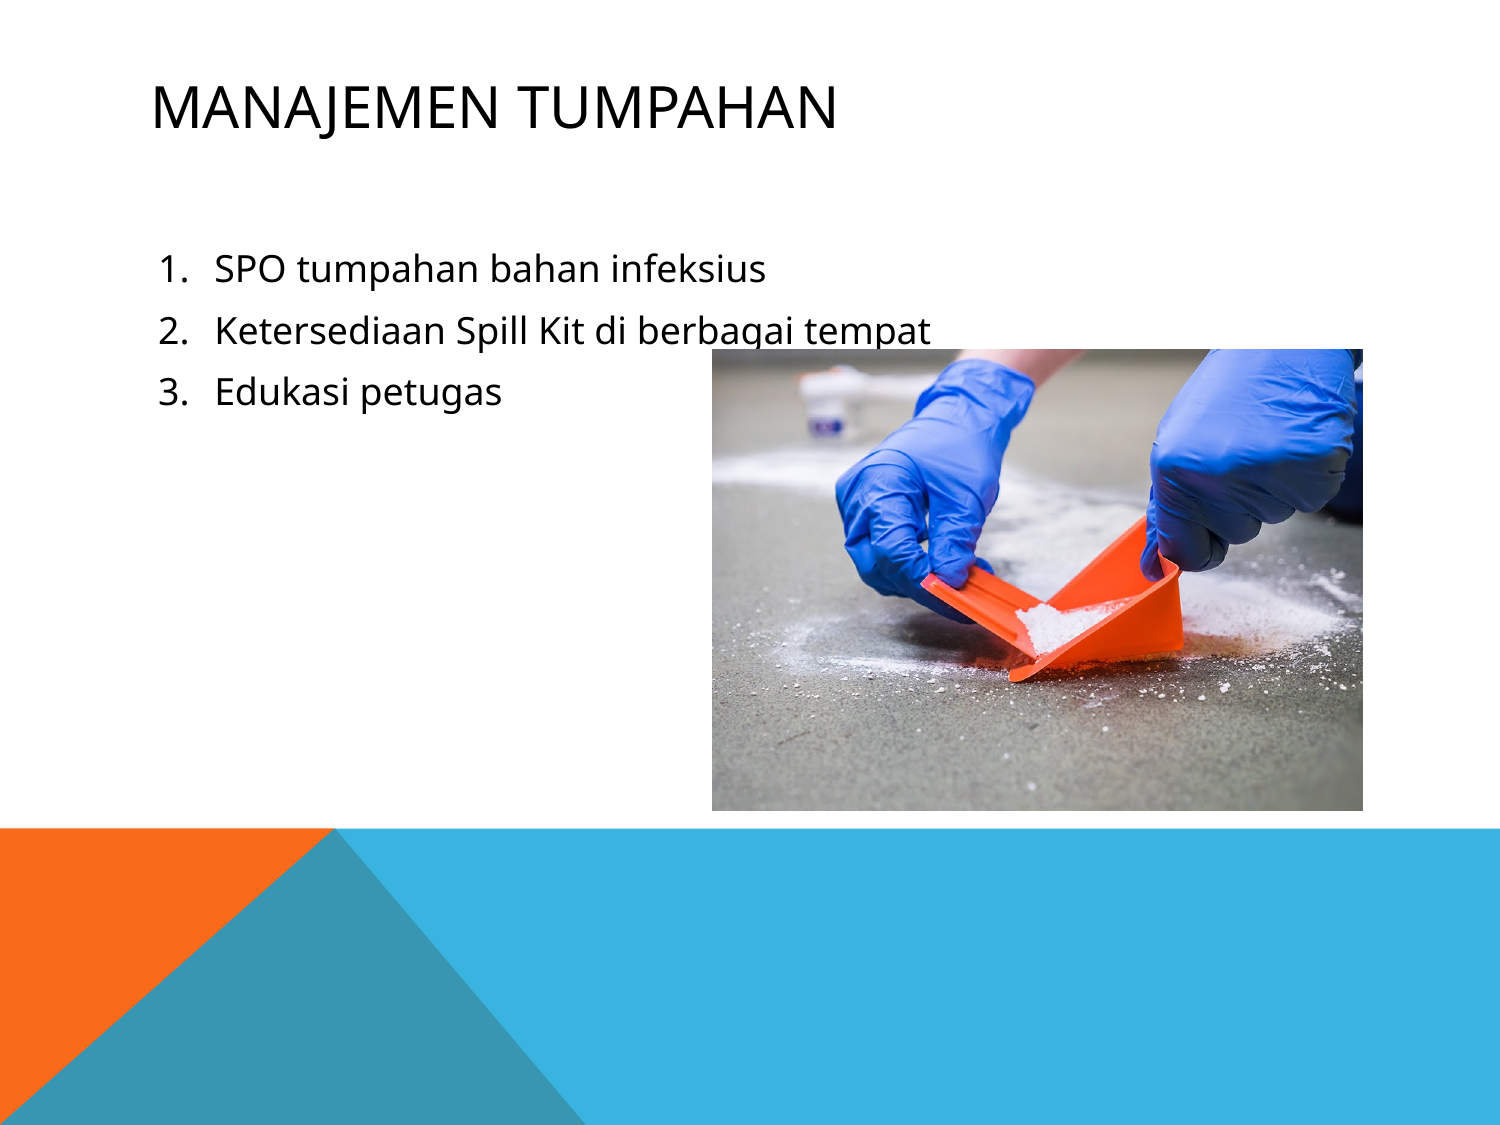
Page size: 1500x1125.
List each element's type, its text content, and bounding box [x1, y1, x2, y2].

text_box SPO tumpahan bahan infeksius Ketersediaan Spill Kit di berbagai tempat Edukasi petugas [143, 237, 1359, 461]
picture [712, 349, 1363, 811]
title Manajemen tumpahan [135, 60, 1369, 150]
